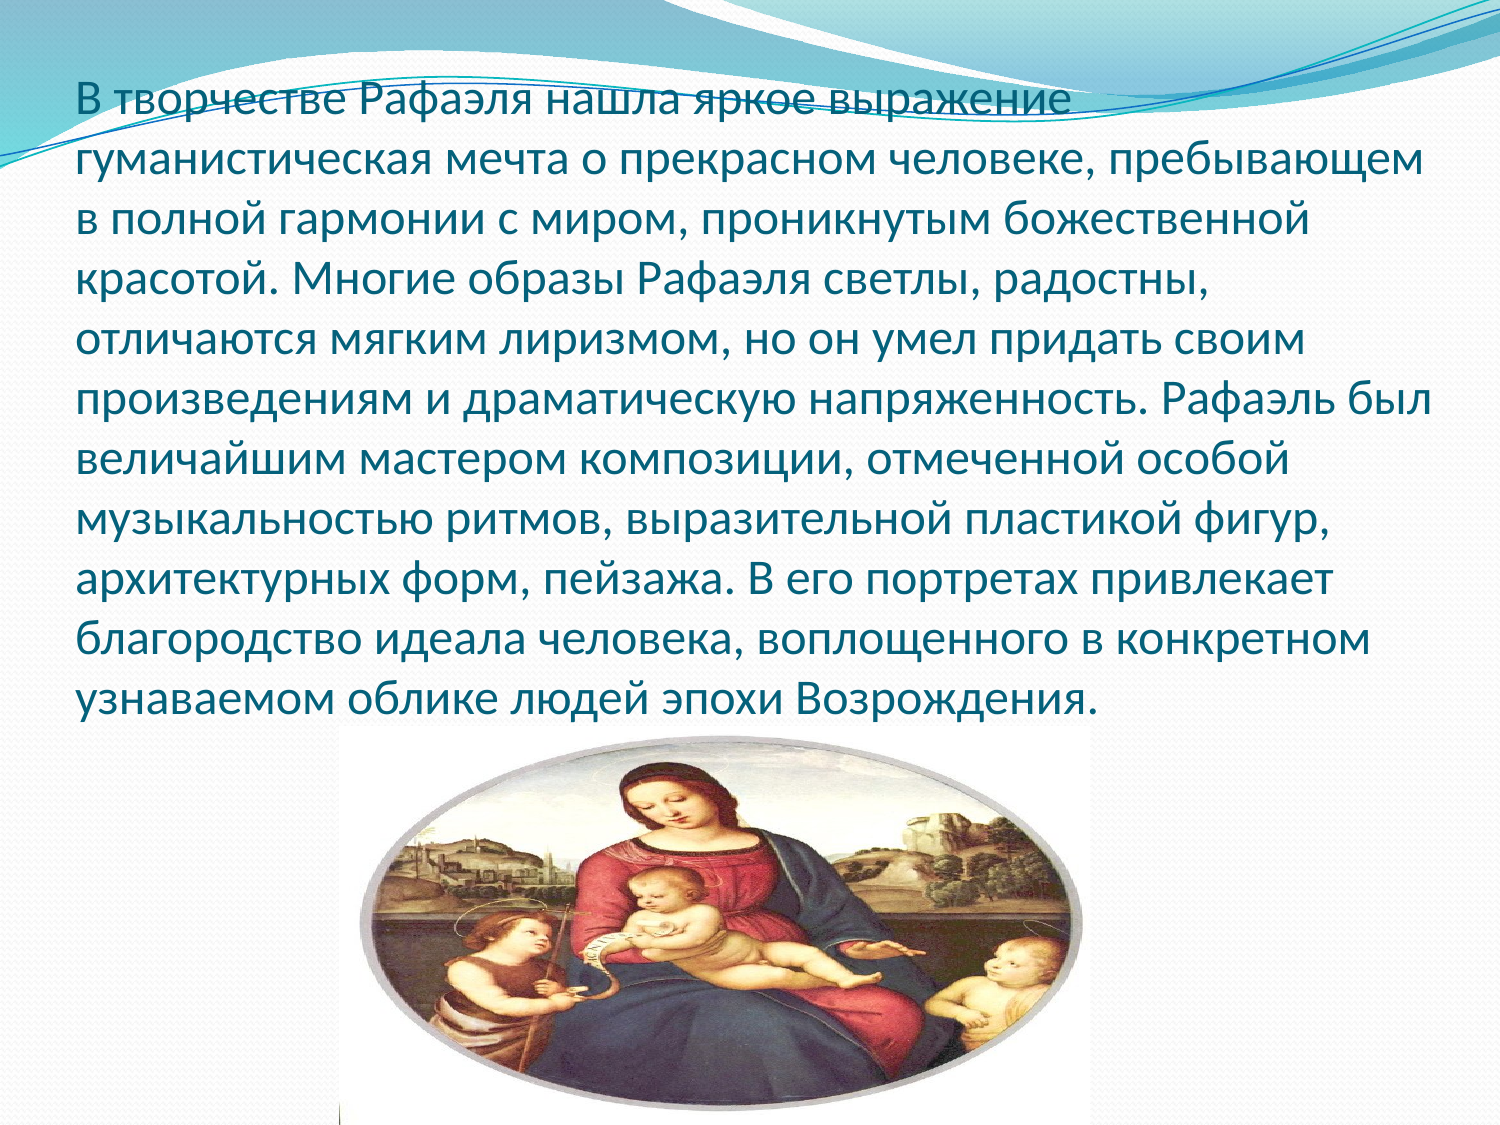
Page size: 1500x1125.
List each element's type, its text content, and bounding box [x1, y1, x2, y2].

title В творчестве Рафаэля нашла яркое выражение гуманистическая мечта о прекрасном человеке, пребывающем в полной гармонии с миром, проникнутым божественной красотой. Многие образы Рафаэля светлы, радостны, отличаются мягким лиризмом, но он умел придать своим произведениям и драматическую напряженность. Рафаэль был величайшим мастером композиции, отмеченной особой музыкальностью ритмов, выразительной пластикой фигур, архитектурных форм, пейзажа. В его портретах привлекает благородство идеала человека, воплощенного в конкретном узнаваемом облике людей эпохи Возрождения. [75, 58, 1438, 786]
picture [339, 726, 1091, 1125]
